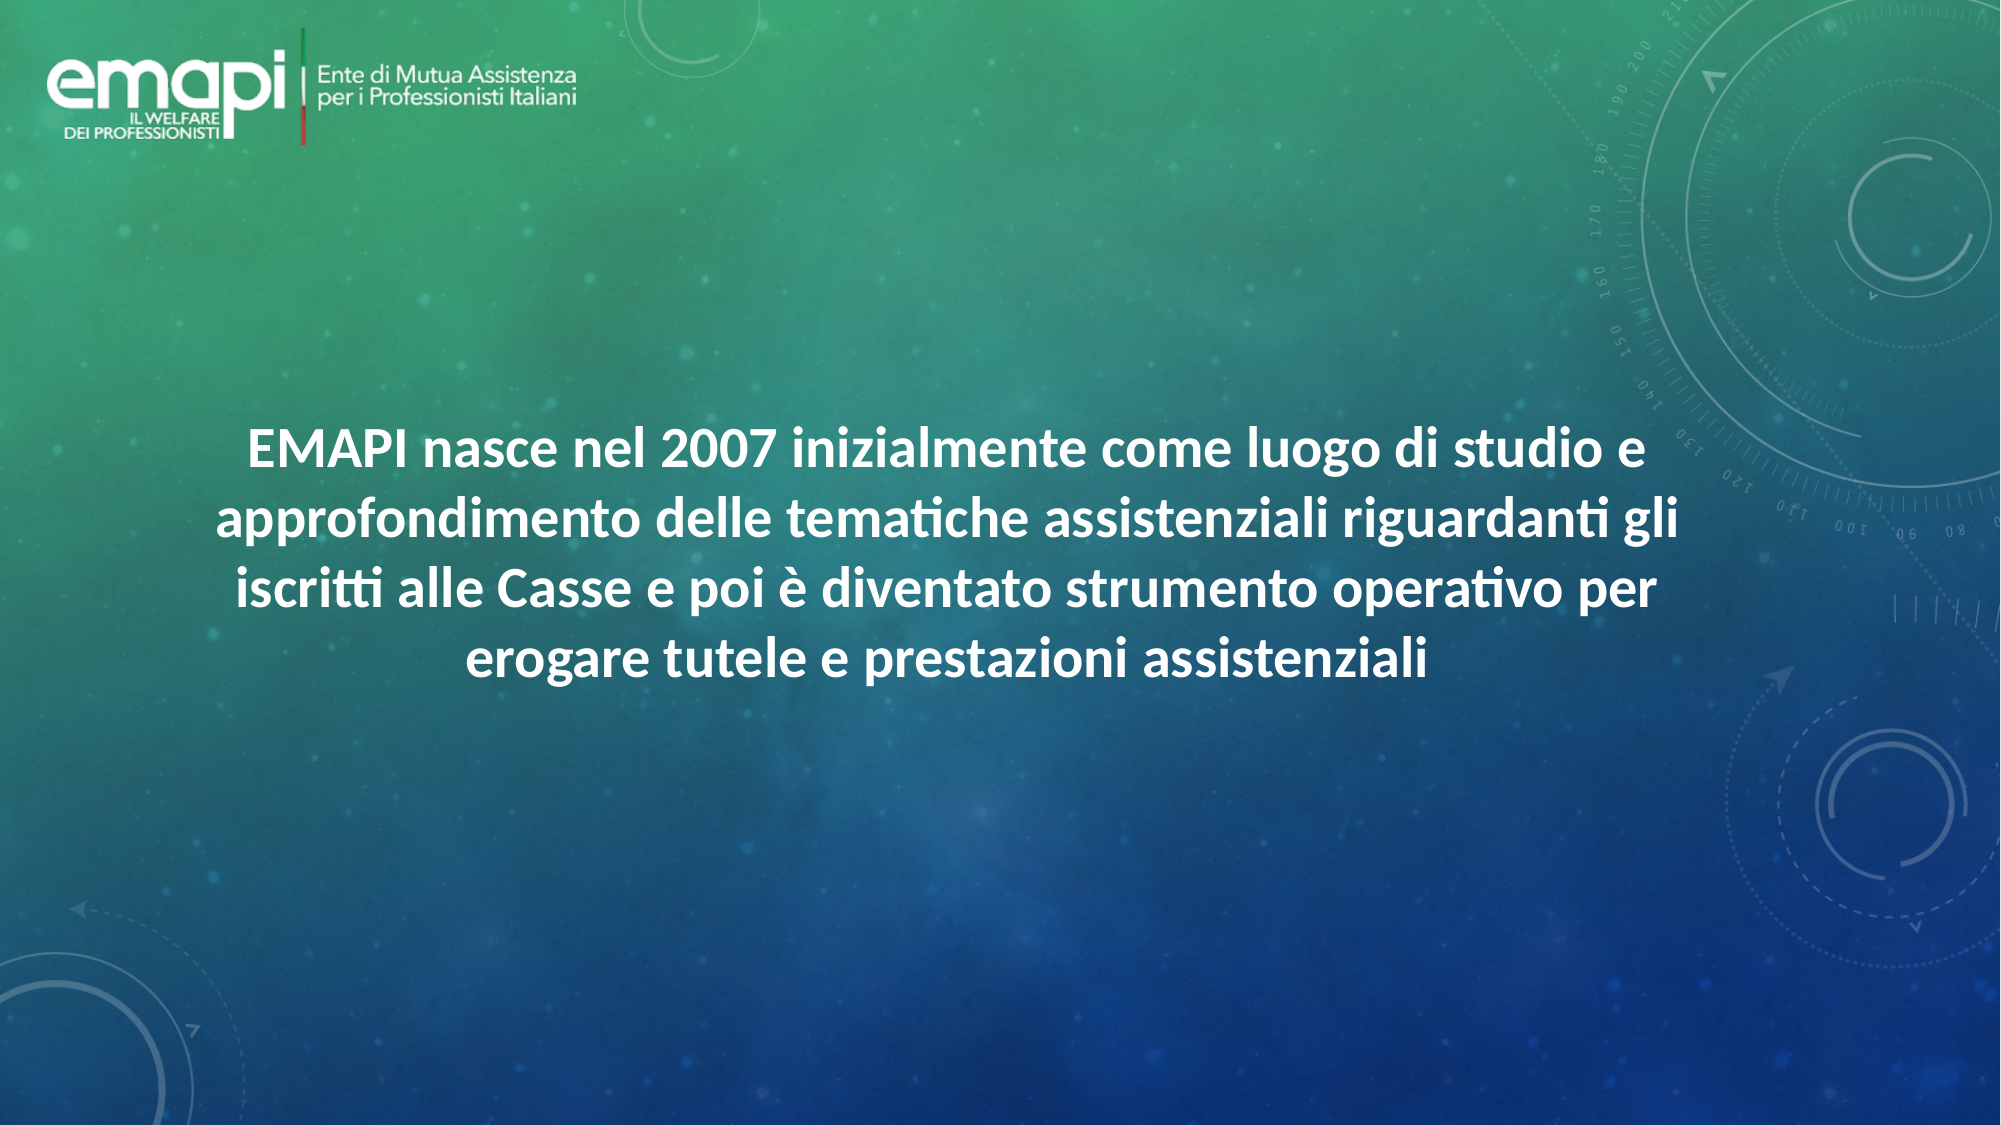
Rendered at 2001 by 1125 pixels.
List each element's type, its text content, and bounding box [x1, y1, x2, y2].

text_box EMAPI nasce nel 2007 inizialmente come luogo di studio e approfondimento delle tematiche assistenziali riguardanti gli iscritti alle Casse e poi è diventato strumento operativo per erogare tutele e prestazioni assistenziali [178, 401, 1716, 697]
text_box [1327, 188, 2000, 376]
picture [0, 0, 2001, 1125]
